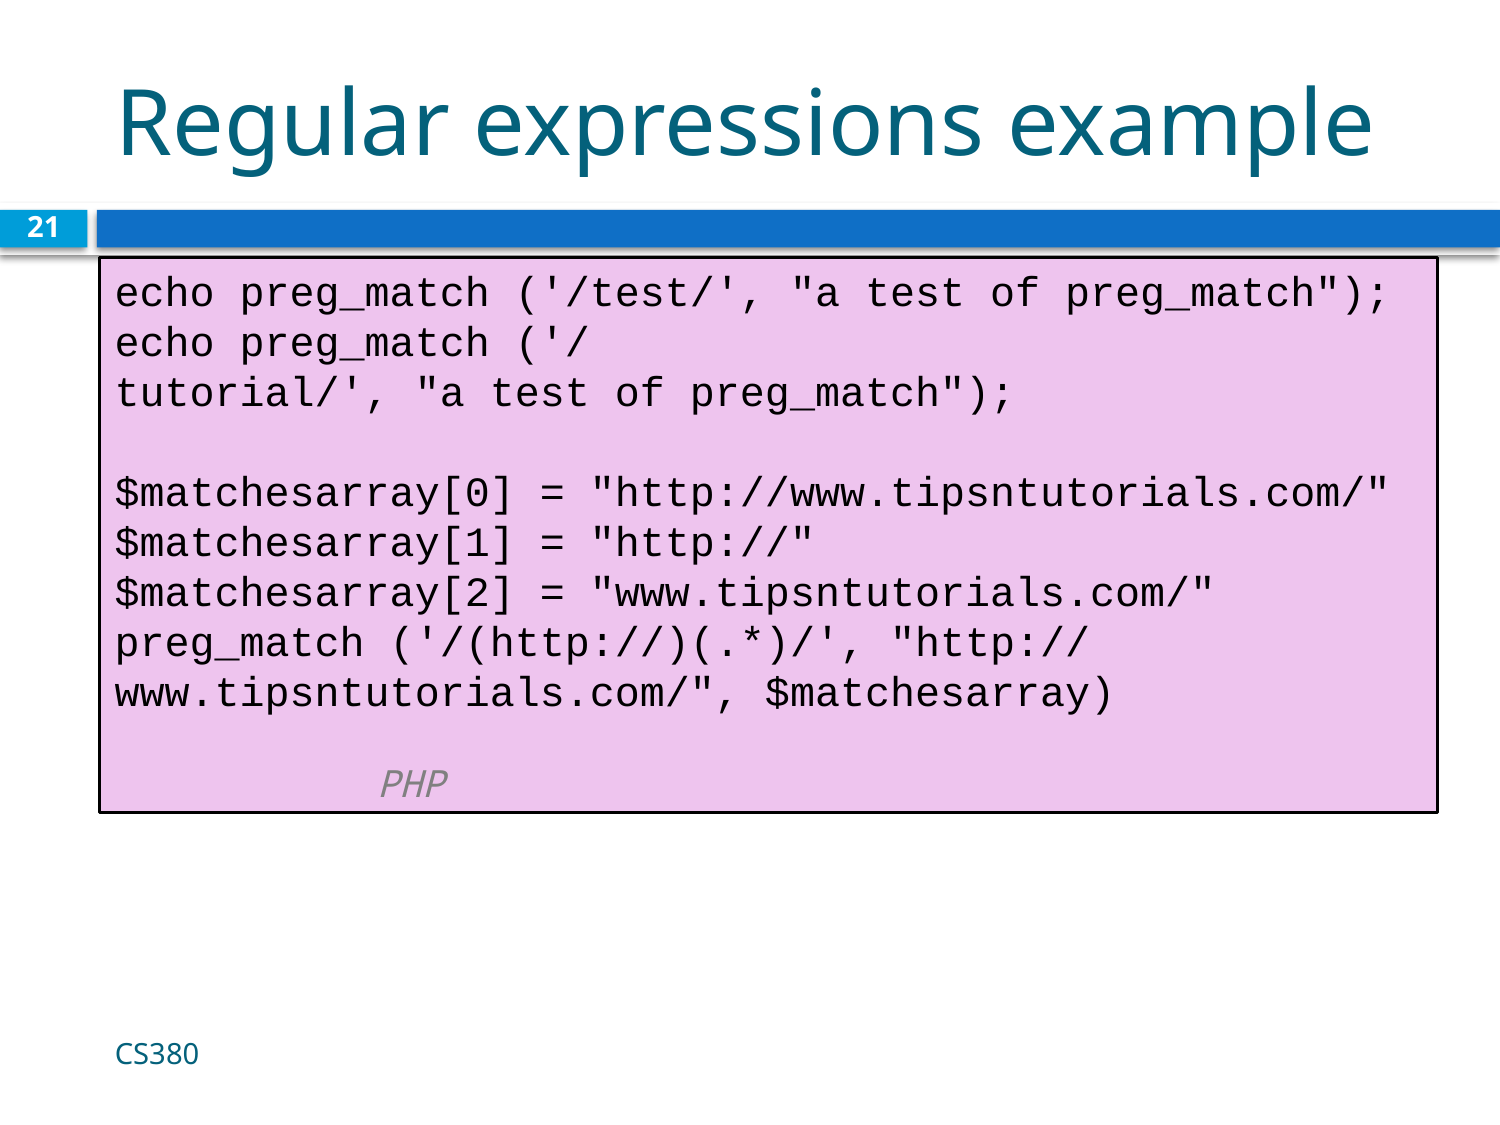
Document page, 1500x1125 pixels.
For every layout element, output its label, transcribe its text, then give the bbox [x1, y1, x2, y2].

footer CS380 [99, 1025, 990, 1085]
title Regular expressions example [100, 37, 1439, 201]
slide_number 21 [0, 208, 88, 249]
text_box echo preg_match ('/test/', "a test of preg_match"); echo preg_match ('/tutorial/', "a test of preg_match"); $matchesarray[0] = "http://www.tipsntutorials.com/" $matchesarray[1] = "http://" $matchesarray[2] = "www.tipsntutorials.com/" preg_match ('/(http://)(.*)/', "http://www.tipsntutorials.com/", $matchesarray) PHP [99, 257, 1438, 813]
